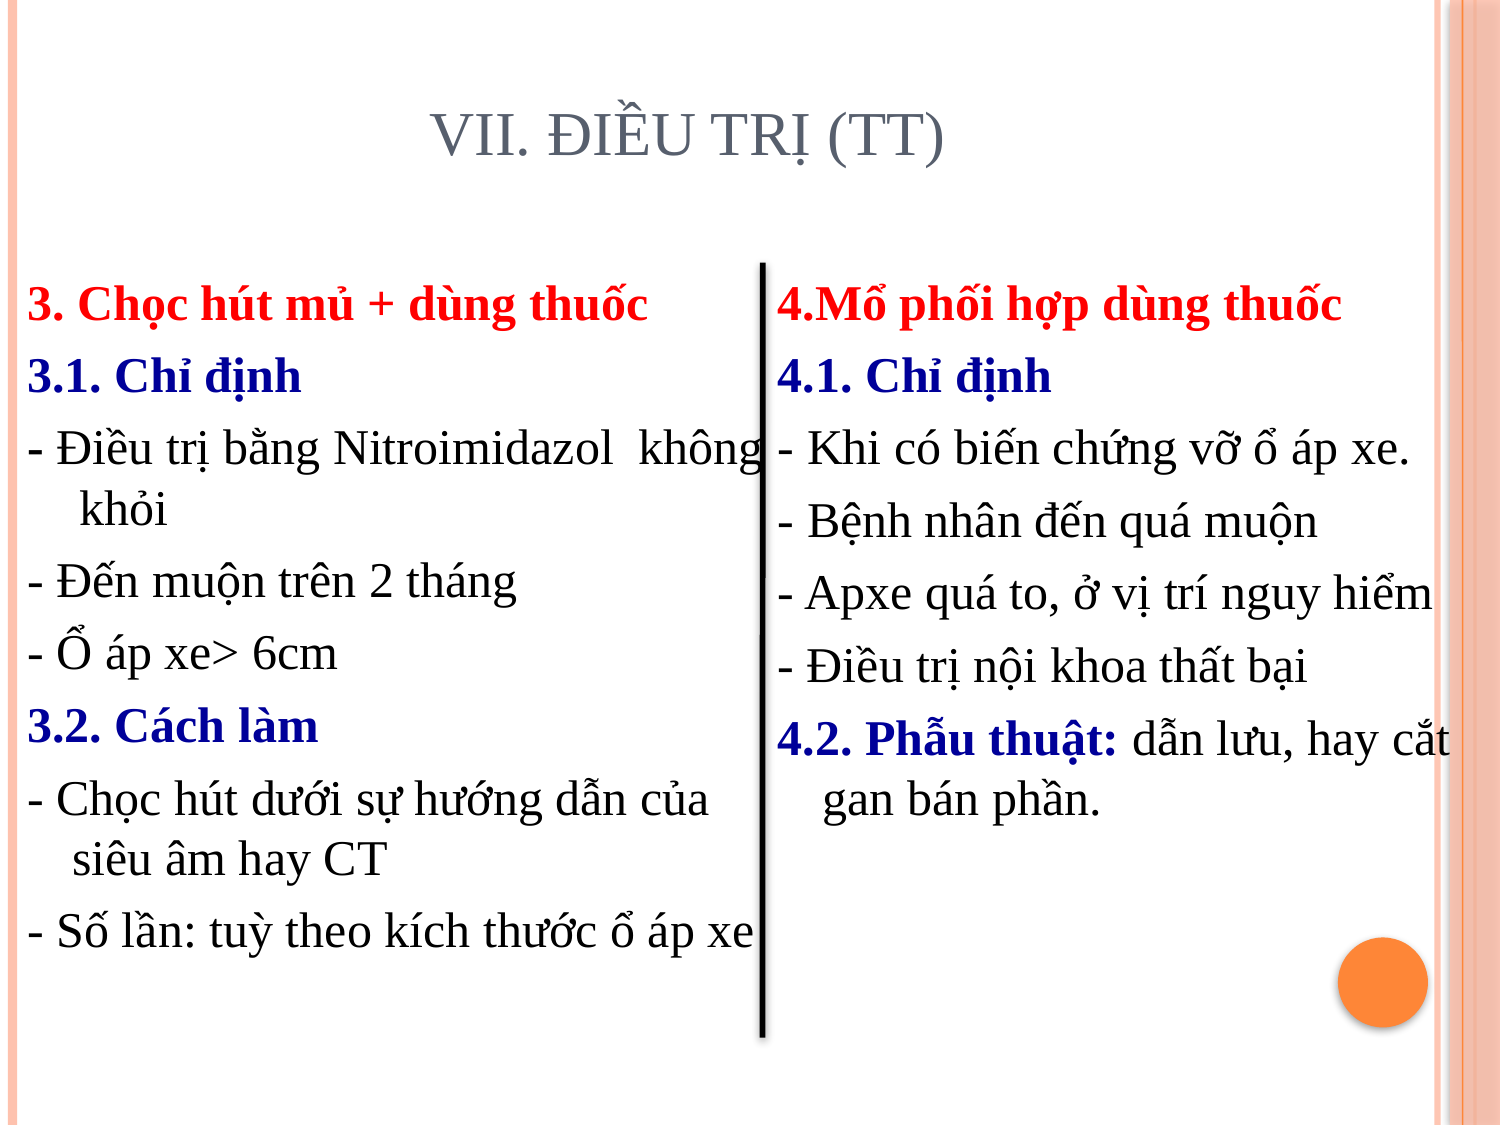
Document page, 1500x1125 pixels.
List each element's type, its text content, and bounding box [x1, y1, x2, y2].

title VII. ĐIỀU TRỊ (tt) [75, 0, 1300, 175]
list 3. Chọc hút mủ + dùng thuốc 3.1. Chỉ định - Điều trị bằng Nitroimidazol không khỏi - Đến muộn trên 2 tháng - Ổ áp xe> 6cm 3.2. Cách làm - Chọc hút dưới sự hướng dẫn của siêu âm hay CT - Số lần: tuỳ theo kích thước ổ áp xe [12, 262, 758, 1013]
list 4.Mổ phối hợp dùng thuốc 4.1. Chỉ định - Khi có biến chứng vỡ ổ áp xe. - Bệnh nhân đến quá muộn - Apxe quá to, ở vị trí nguy hiểm - Điều trị nội khoa thất bại 4.2. Phẫu thuật: dẫn lưu, hay cắt gan bán phần. [768, 262, 1488, 1013]
